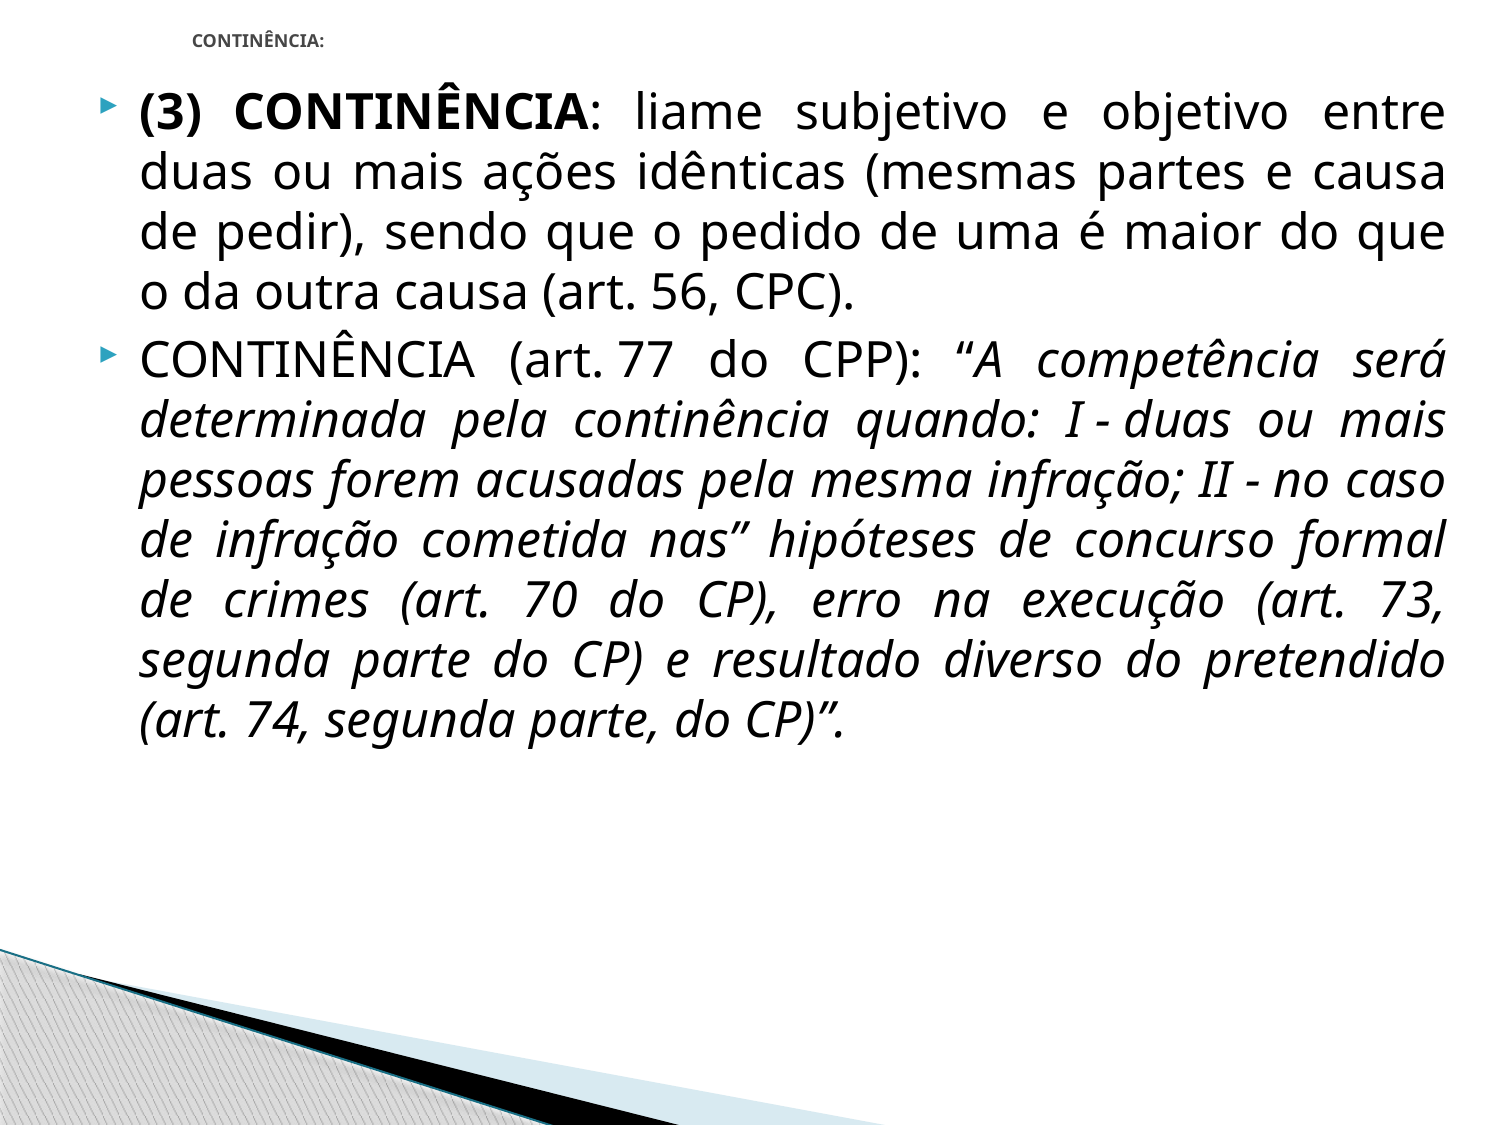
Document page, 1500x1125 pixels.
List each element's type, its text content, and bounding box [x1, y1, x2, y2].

title CONTINÊNCIA: [177, 0, 1430, 85]
list (3) CONTINÊNCIA: liame subjetivo e objetivo entre duas ou mais ações idênticas (mesmas partes e causa de pedir), sendo que o pedido de uma é maior do que o da outra causa (art. 56, CPC). CONTINÊNCIA (art. 77 do CPP): “A competência será determinada pela continência quando: I - duas ou mais pessoas forem acusadas pela mesma infração; II - no caso de infração cometida nas” hipóteses de concurso formal de crimes (art. 70 do CP), erro na execução (art. 73, segunda parte do CP) e resultado diverso do pretendido (art. 74, segunda parte, do CP)”. [64, 72, 1463, 1059]
